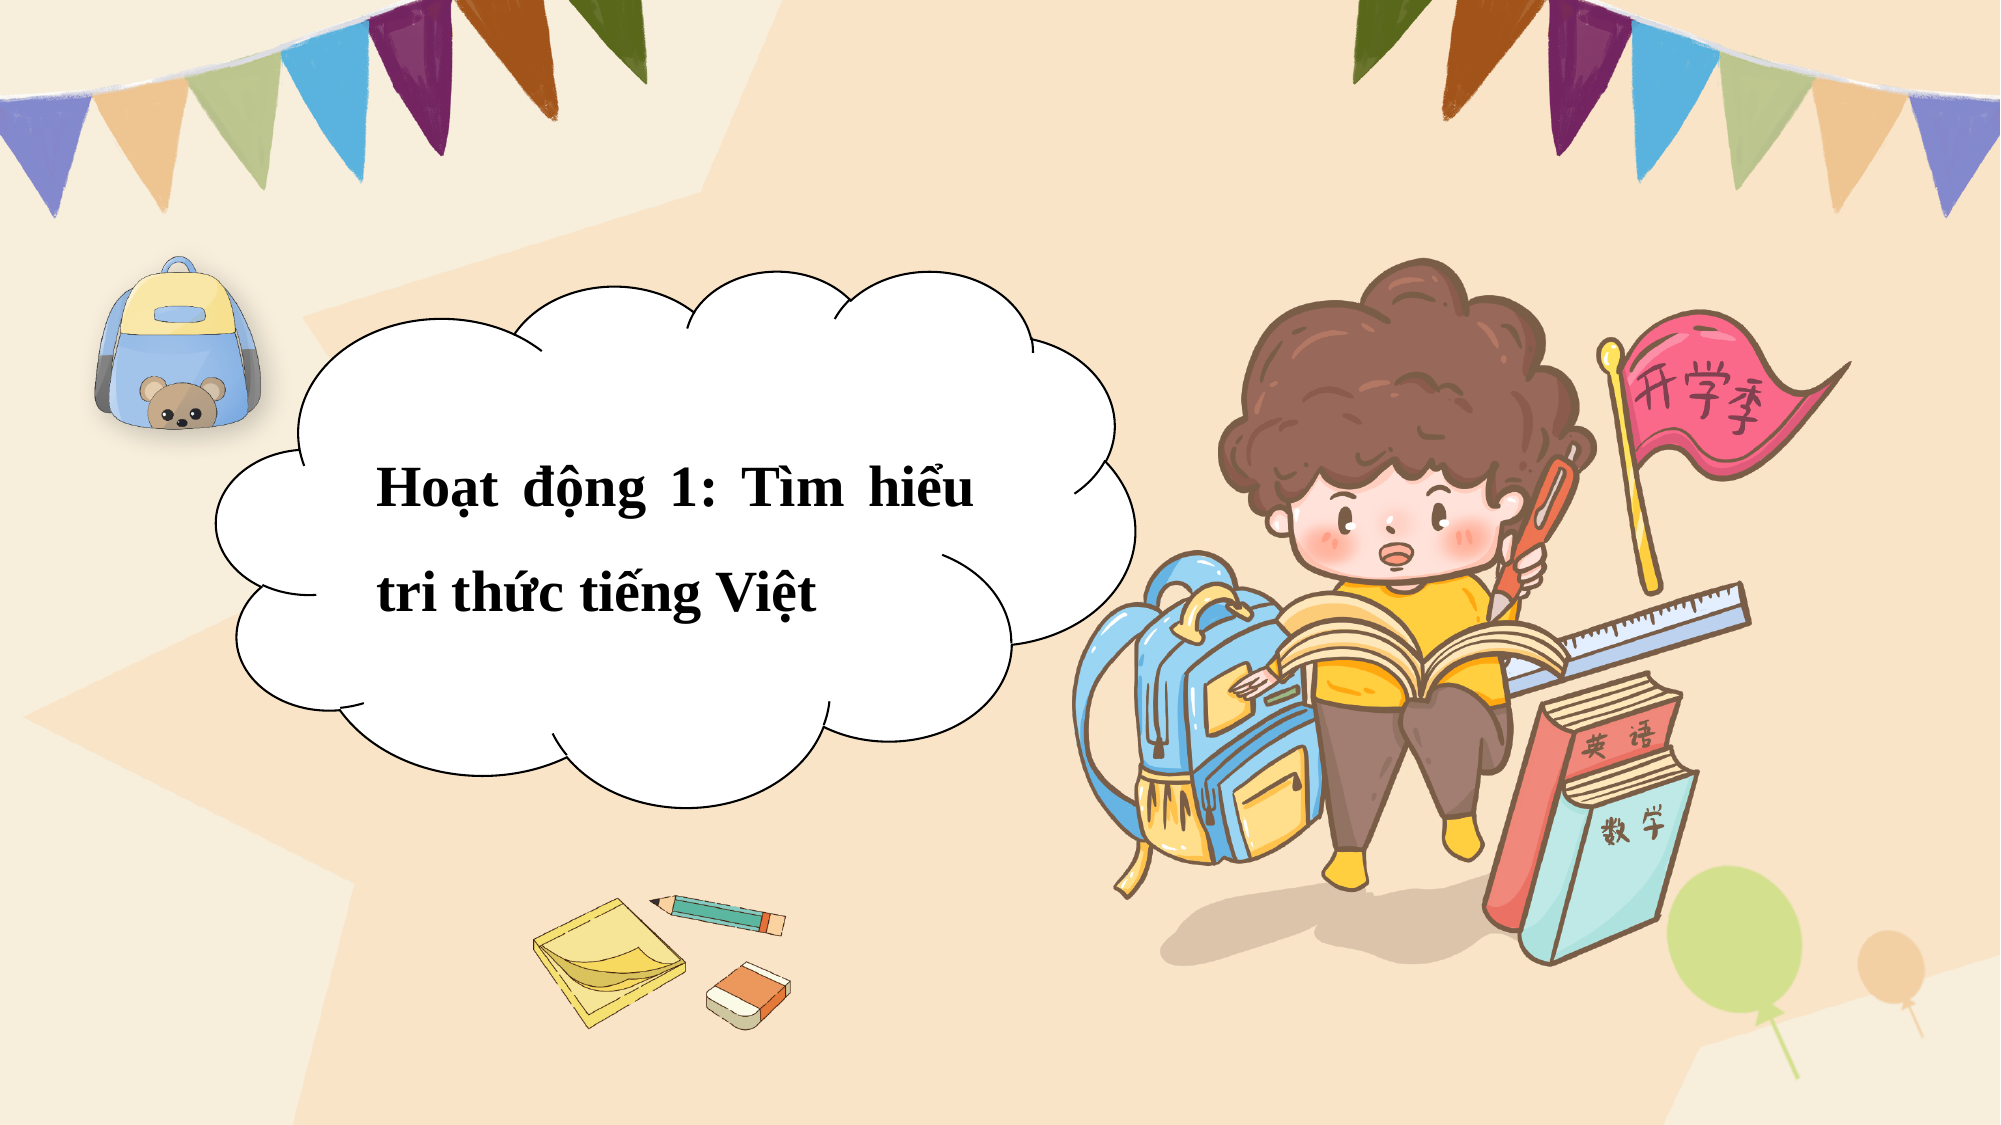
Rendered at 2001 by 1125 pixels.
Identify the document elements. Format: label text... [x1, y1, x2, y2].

text_box Hoạt động 1: Tìm hiểu tri thức tiếng Việt [361, 405, 991, 631]
picture [0, 0, 2000, 1125]
text_box [214, 270, 997, 810]
